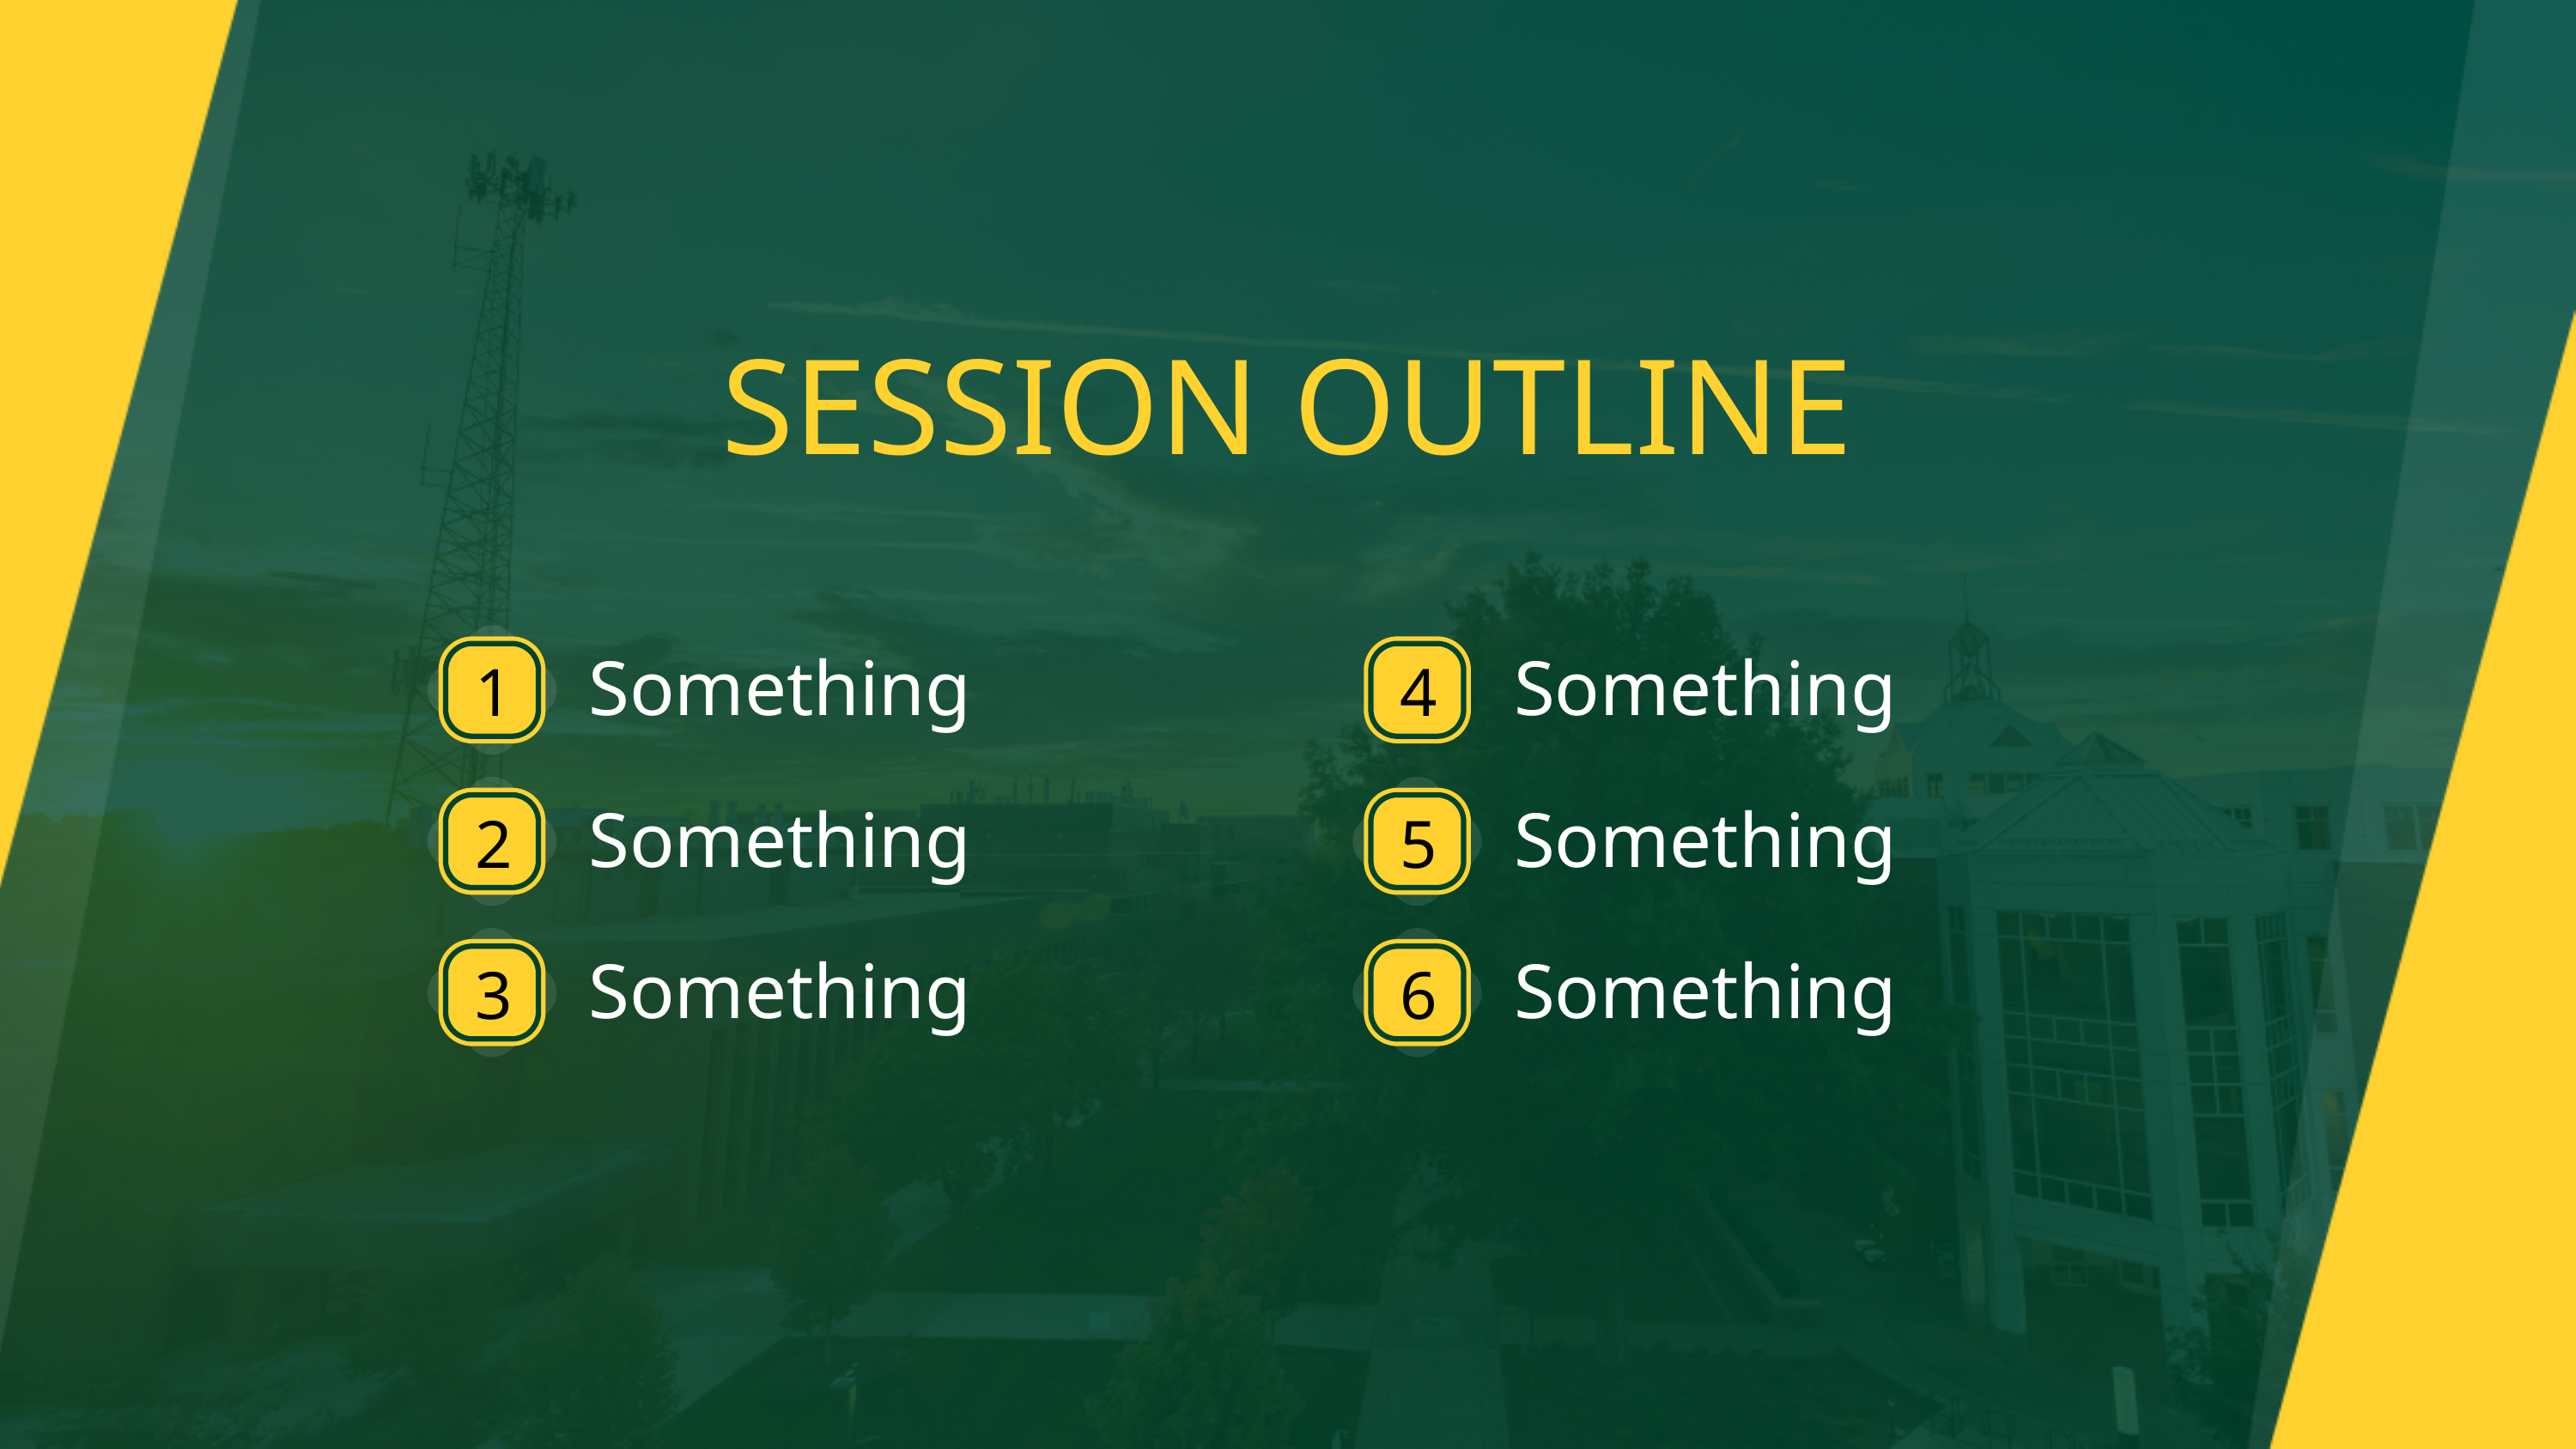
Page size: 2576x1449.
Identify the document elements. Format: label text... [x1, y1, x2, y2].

text_box Something [588, 928, 1235, 1034]
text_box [438, 636, 546, 744]
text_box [1364, 938, 1472, 1046]
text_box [1370, 794, 1464, 888]
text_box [1370, 643, 1464, 737]
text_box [438, 938, 546, 1046]
text_box Something [1514, 777, 2160, 882]
text_box Something [588, 777, 1235, 882]
picture [0, 0, 2576, 1449]
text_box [1370, 945, 1464, 1040]
text_box Something [588, 626, 1235, 731]
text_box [438, 787, 546, 895]
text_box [445, 794, 539, 888]
text_box SESSION OUTLINE [462, 295, 2114, 481]
text_box Something [1514, 928, 2160, 1034]
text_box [1364, 787, 1472, 895]
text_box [445, 945, 539, 1040]
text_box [1364, 636, 1472, 744]
text_box Something [1514, 626, 2160, 731]
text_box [445, 643, 539, 737]
